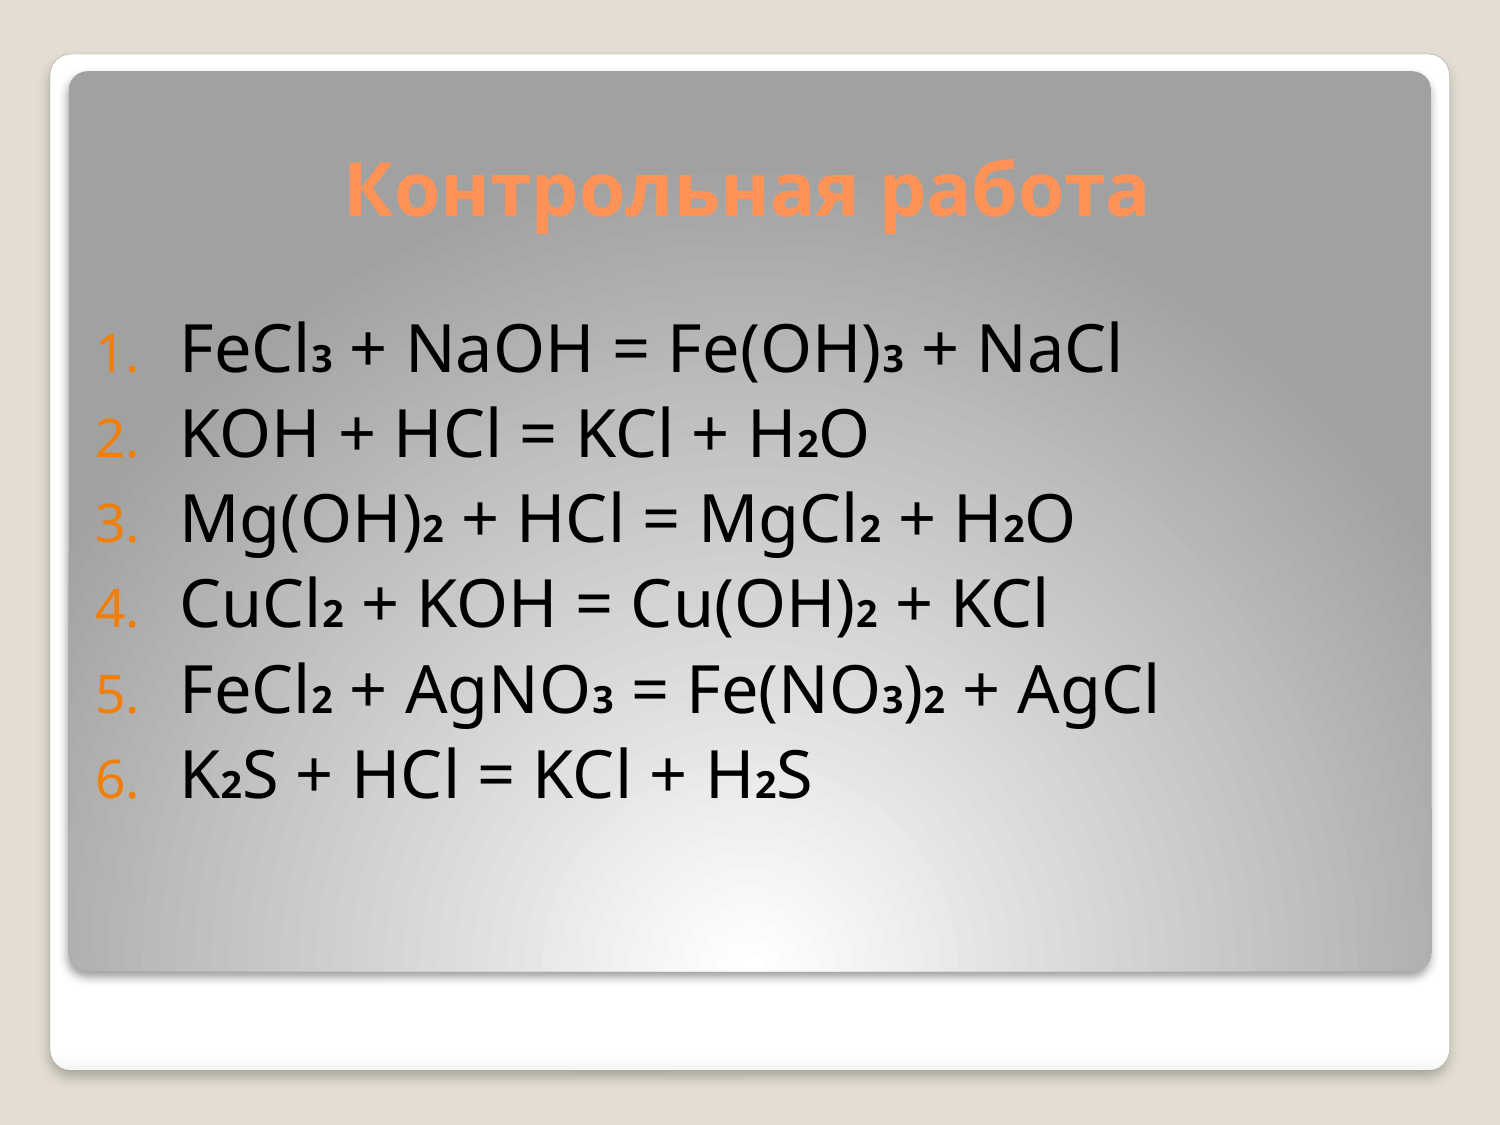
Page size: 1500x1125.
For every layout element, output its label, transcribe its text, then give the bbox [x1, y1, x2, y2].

list FeCl3 + NaOH = Fe(OH)3 + NaCl KOH + HCl = KCl + H2O Mg(OH)2 + HCl = MgCl2 + H2O CuCl2 + KOH = Cu(OH)2 + KCl FeCl2 + AgNO3 = Fe(NO3)2 + AgCl K2S + HCl = KCl + H2S [64, 290, 1408, 978]
title Контрольная работа [76, 66, 1420, 239]
